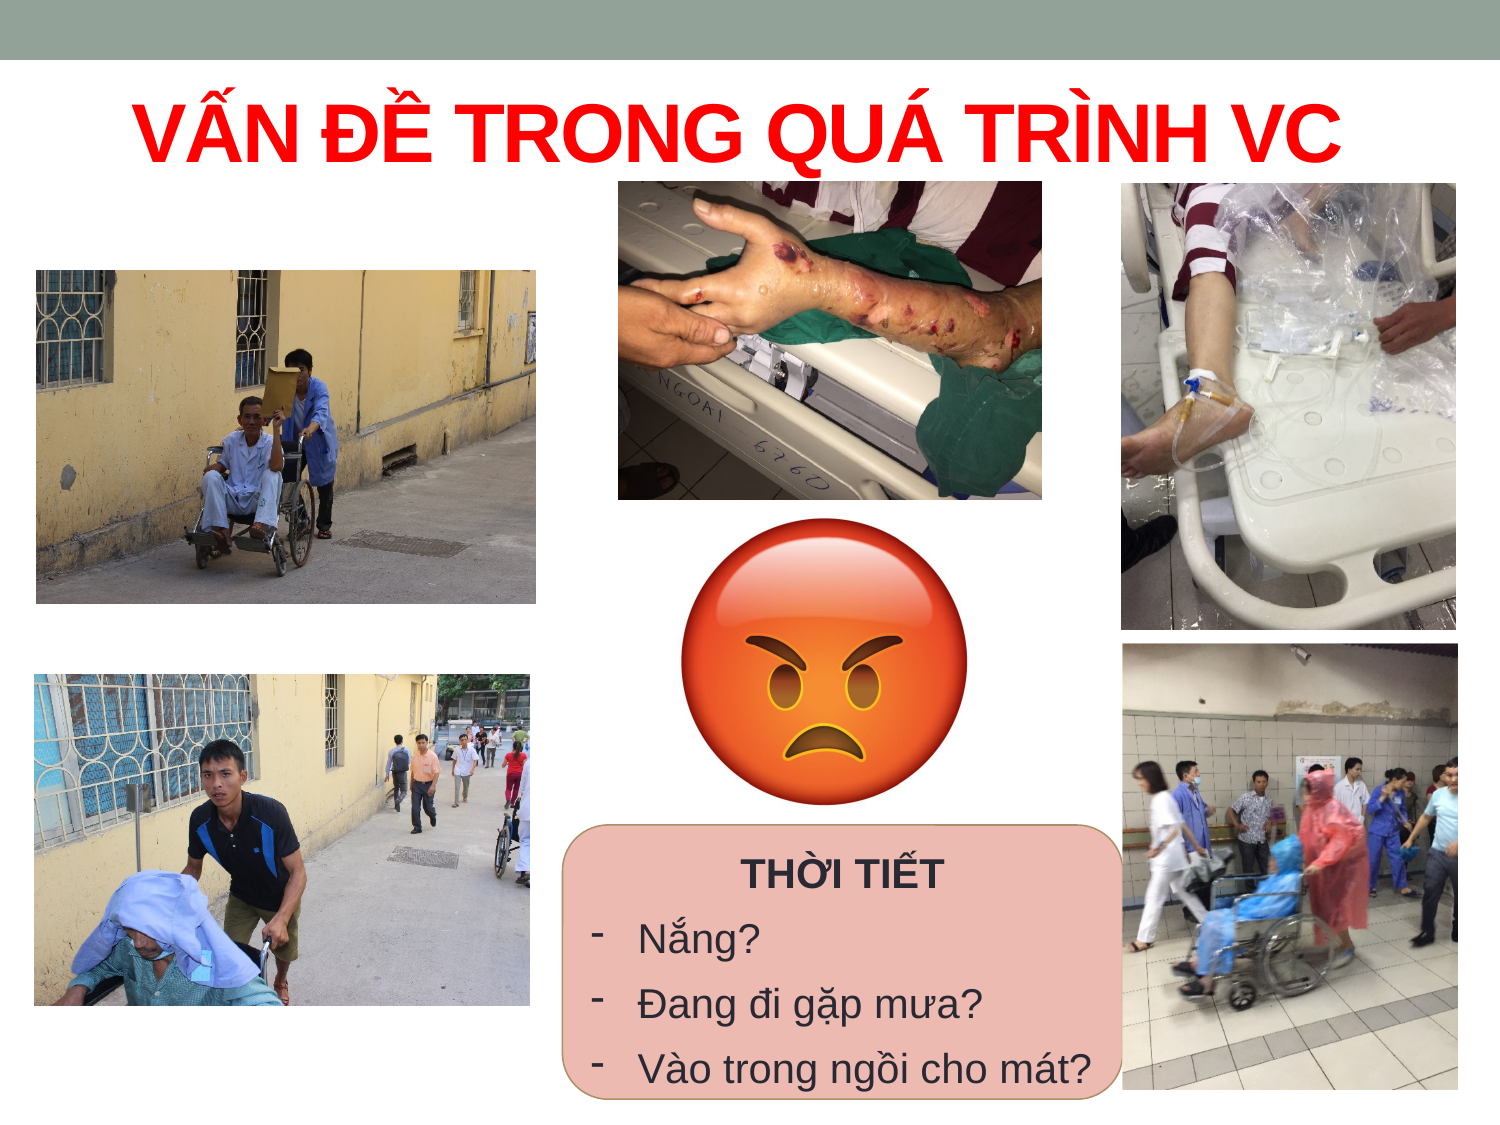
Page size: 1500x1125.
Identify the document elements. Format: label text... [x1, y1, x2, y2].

picture [34, 674, 531, 1006]
picture [618, 181, 1043, 500]
picture [1066, 644, 1500, 1089]
picture [36, 270, 537, 605]
text_box THỜI TIẾT Nắng? Đang đi gặp mưa? Vào trong ngồi cho mát? [561, 824, 1122, 1100]
title VẤN ĐỀ TRONG QUÁ TRÌNH VC [62, 71, 1413, 188]
picture [674, 512, 974, 811]
picture [1120, 182, 1456, 630]
